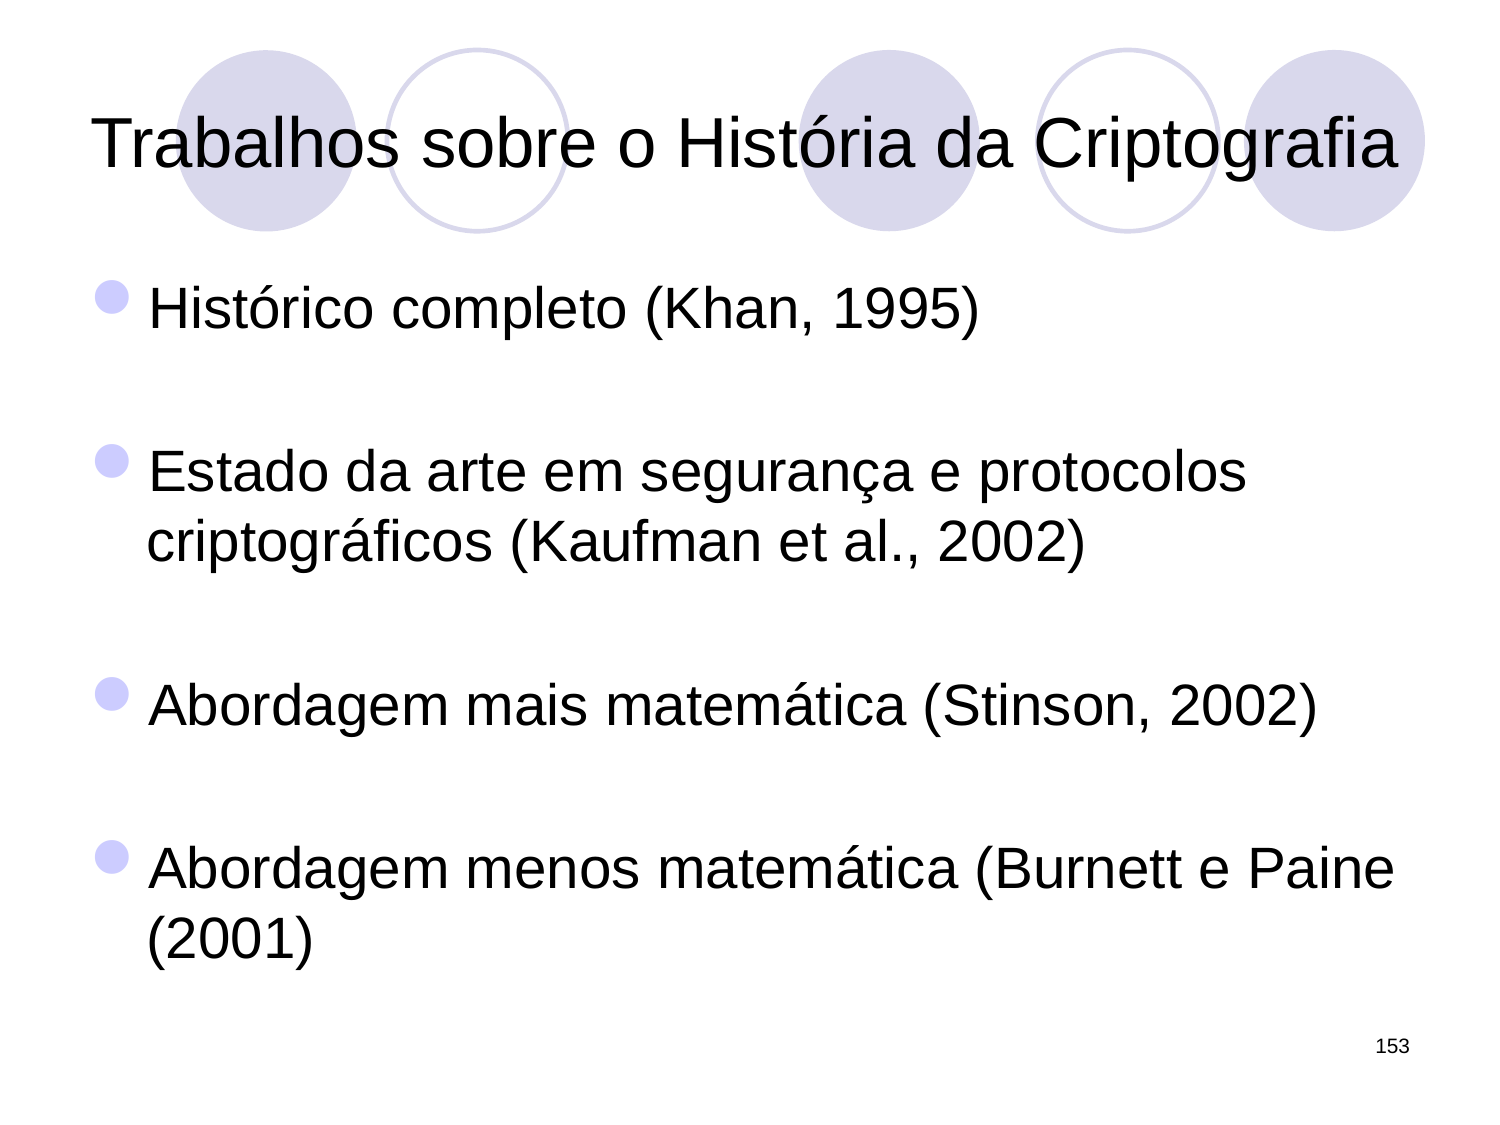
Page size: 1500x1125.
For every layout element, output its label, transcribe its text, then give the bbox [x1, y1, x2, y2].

title Trabalhos sobre o História da Criptografia [74, 44, 1426, 233]
list Histórico completo (Khan, 1995) Estado da arte em segurança e protocolos criptográficos (Kaufman et al., 2002) Abordagem mais matemática (Stinson, 2002) Abordagem menos matemática (Burnett e Paine (2001) [74, 262, 1426, 1006]
slide_number 153 [1074, 1024, 1426, 1101]
